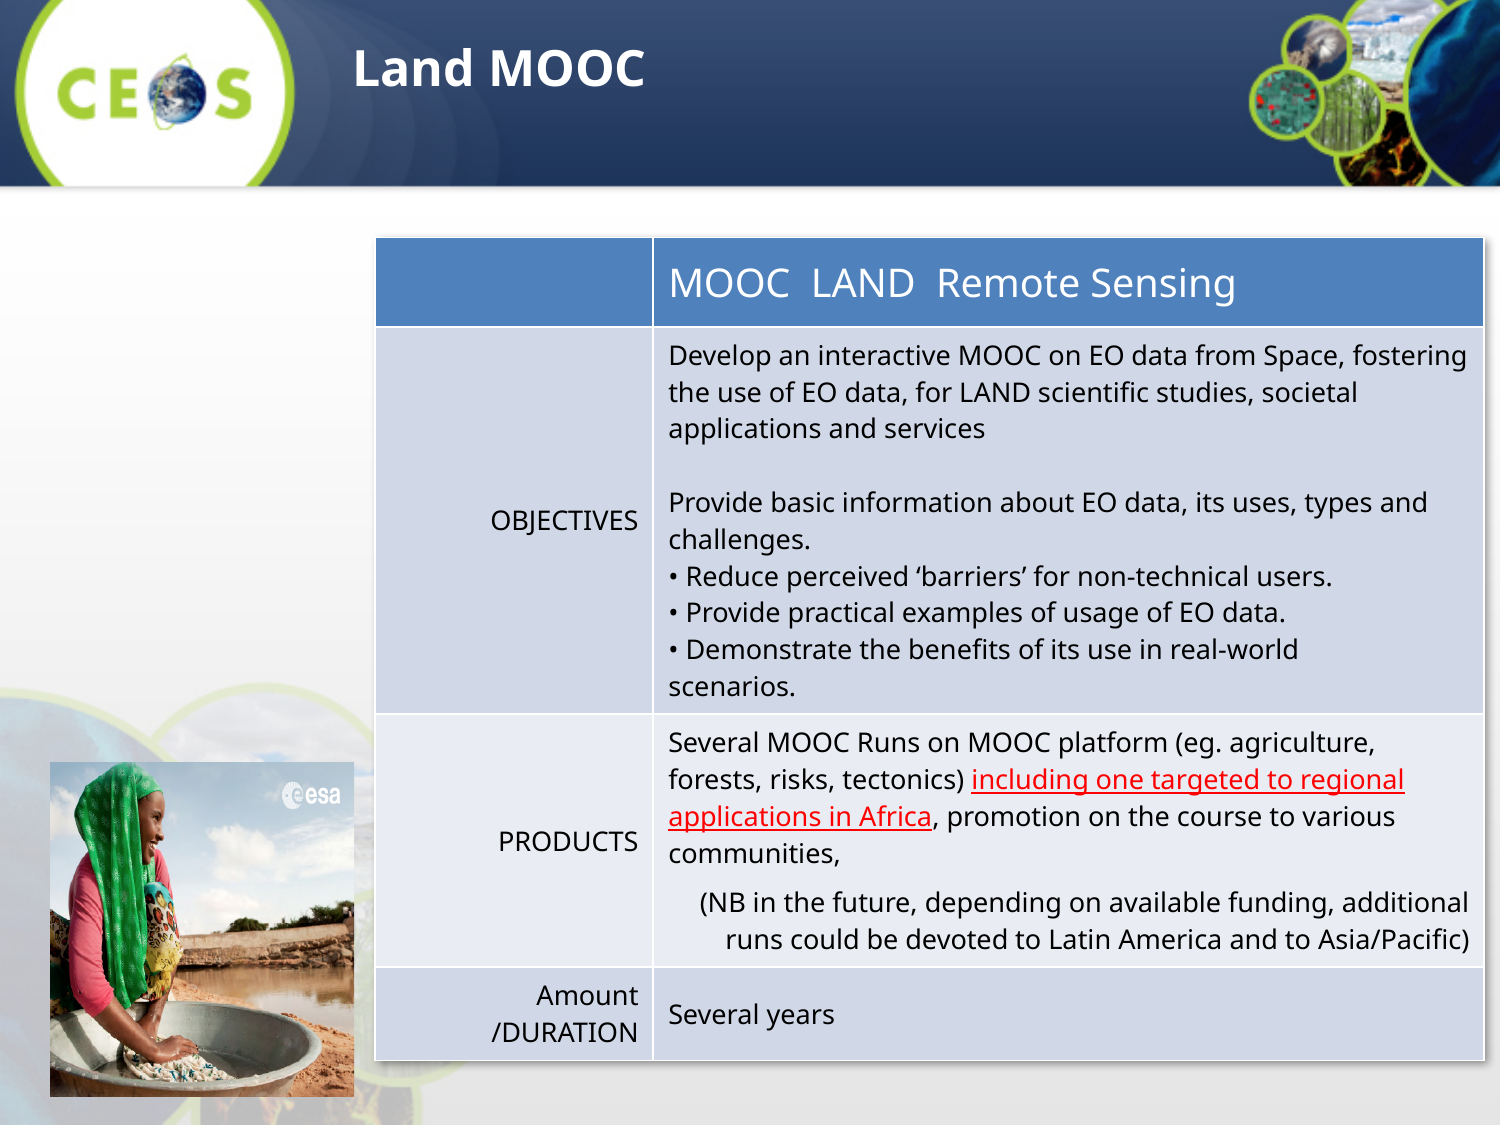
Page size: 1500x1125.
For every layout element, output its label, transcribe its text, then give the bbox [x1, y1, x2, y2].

table_cell Several MOOC Runs on MOOC platform (eg. agriculture, forests, risks, tectonics) including one targeted to regional applications in Africa, promotion on the course to various communities, (NB in the future, depending on available funding, additional runs could be devoted to Latin America and to Asia/Pacific) [654, 715, 1483, 966]
table_cell OBJECTIVES [376, 328, 652, 713]
text_box Land MOOC [337, 28, 1052, 125]
table_header [376, 238, 652, 326]
table_cell PRODUCTS [376, 715, 652, 966]
picture [0, 0, 1500, 1125]
table_cell Amount /DURATION [376, 968, 652, 1060]
table_header MOOC LAND Remote Sensing [654, 238, 1483, 326]
table_cell Several years [654, 968, 1483, 1060]
table_cell Develop an interactive MOOC on EO data from Space, fostering the use of EO data, for LAND scientific studies, societal applications and services Provide basic information about EO data, its uses, types and challenges. • Reduce perceived ‘barriers’ for non-technical users. • Provide practical examples of usage of EO data. • Demonstrate the benefits of its use in real-world scenarios. [654, 328, 1483, 713]
